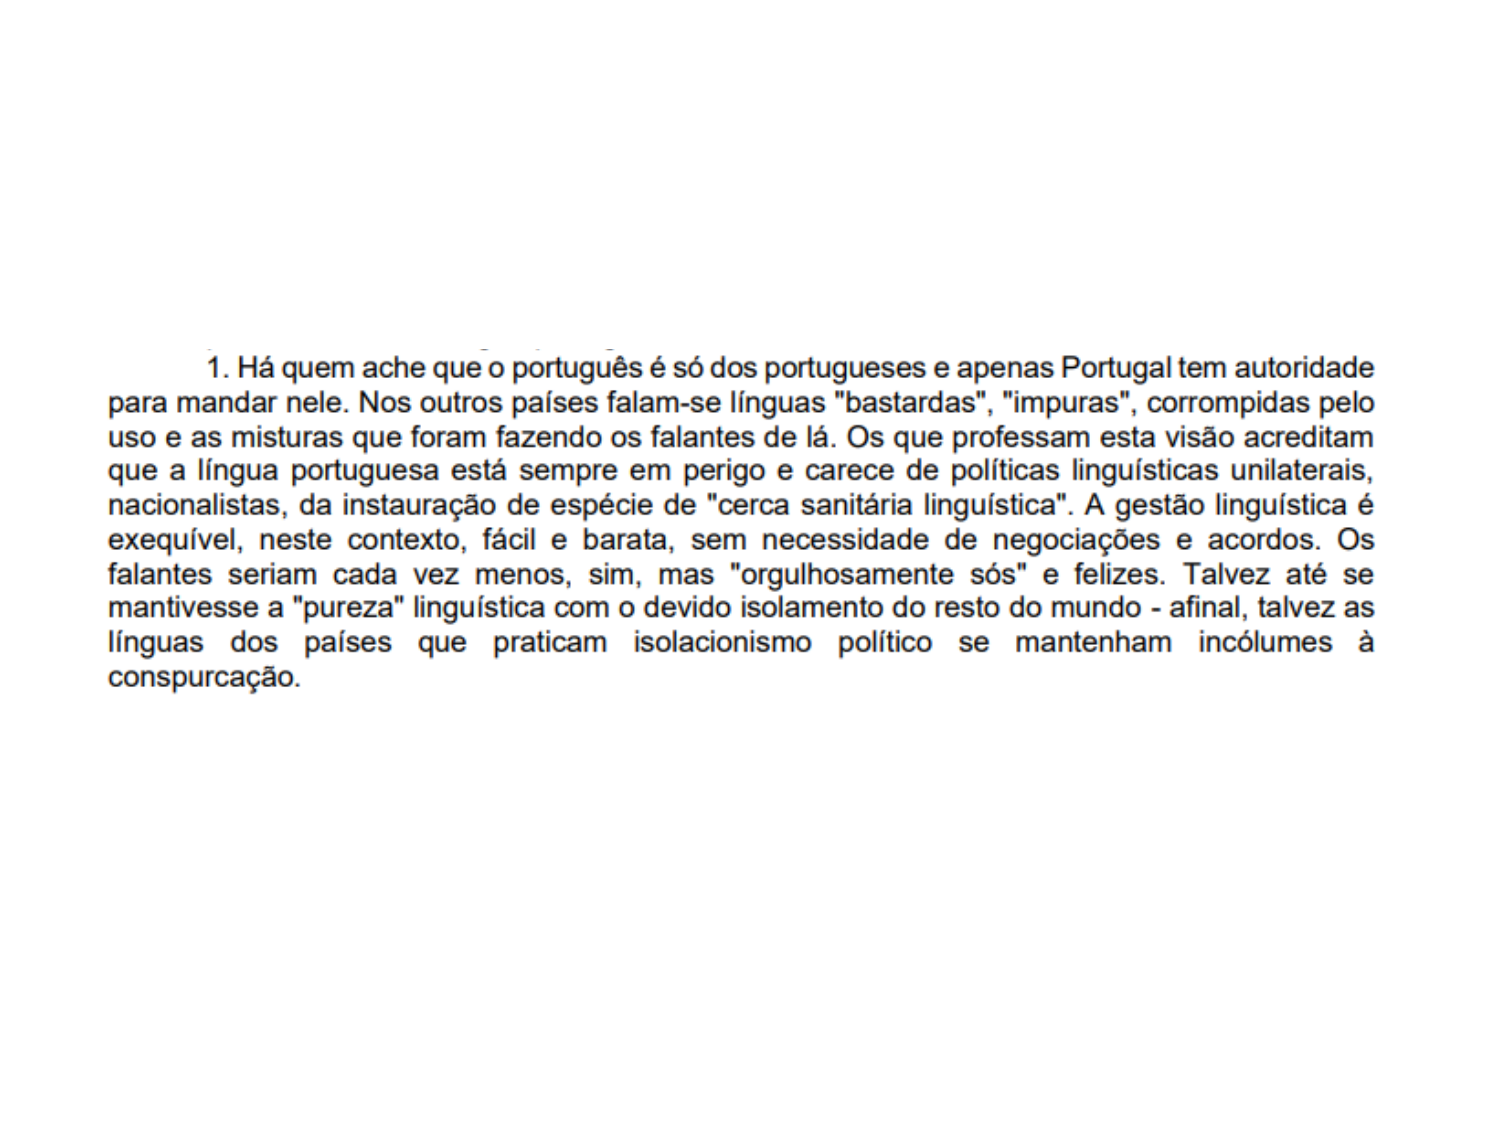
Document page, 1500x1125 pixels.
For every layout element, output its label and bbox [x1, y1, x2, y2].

picture [76, 349, 1424, 698]
